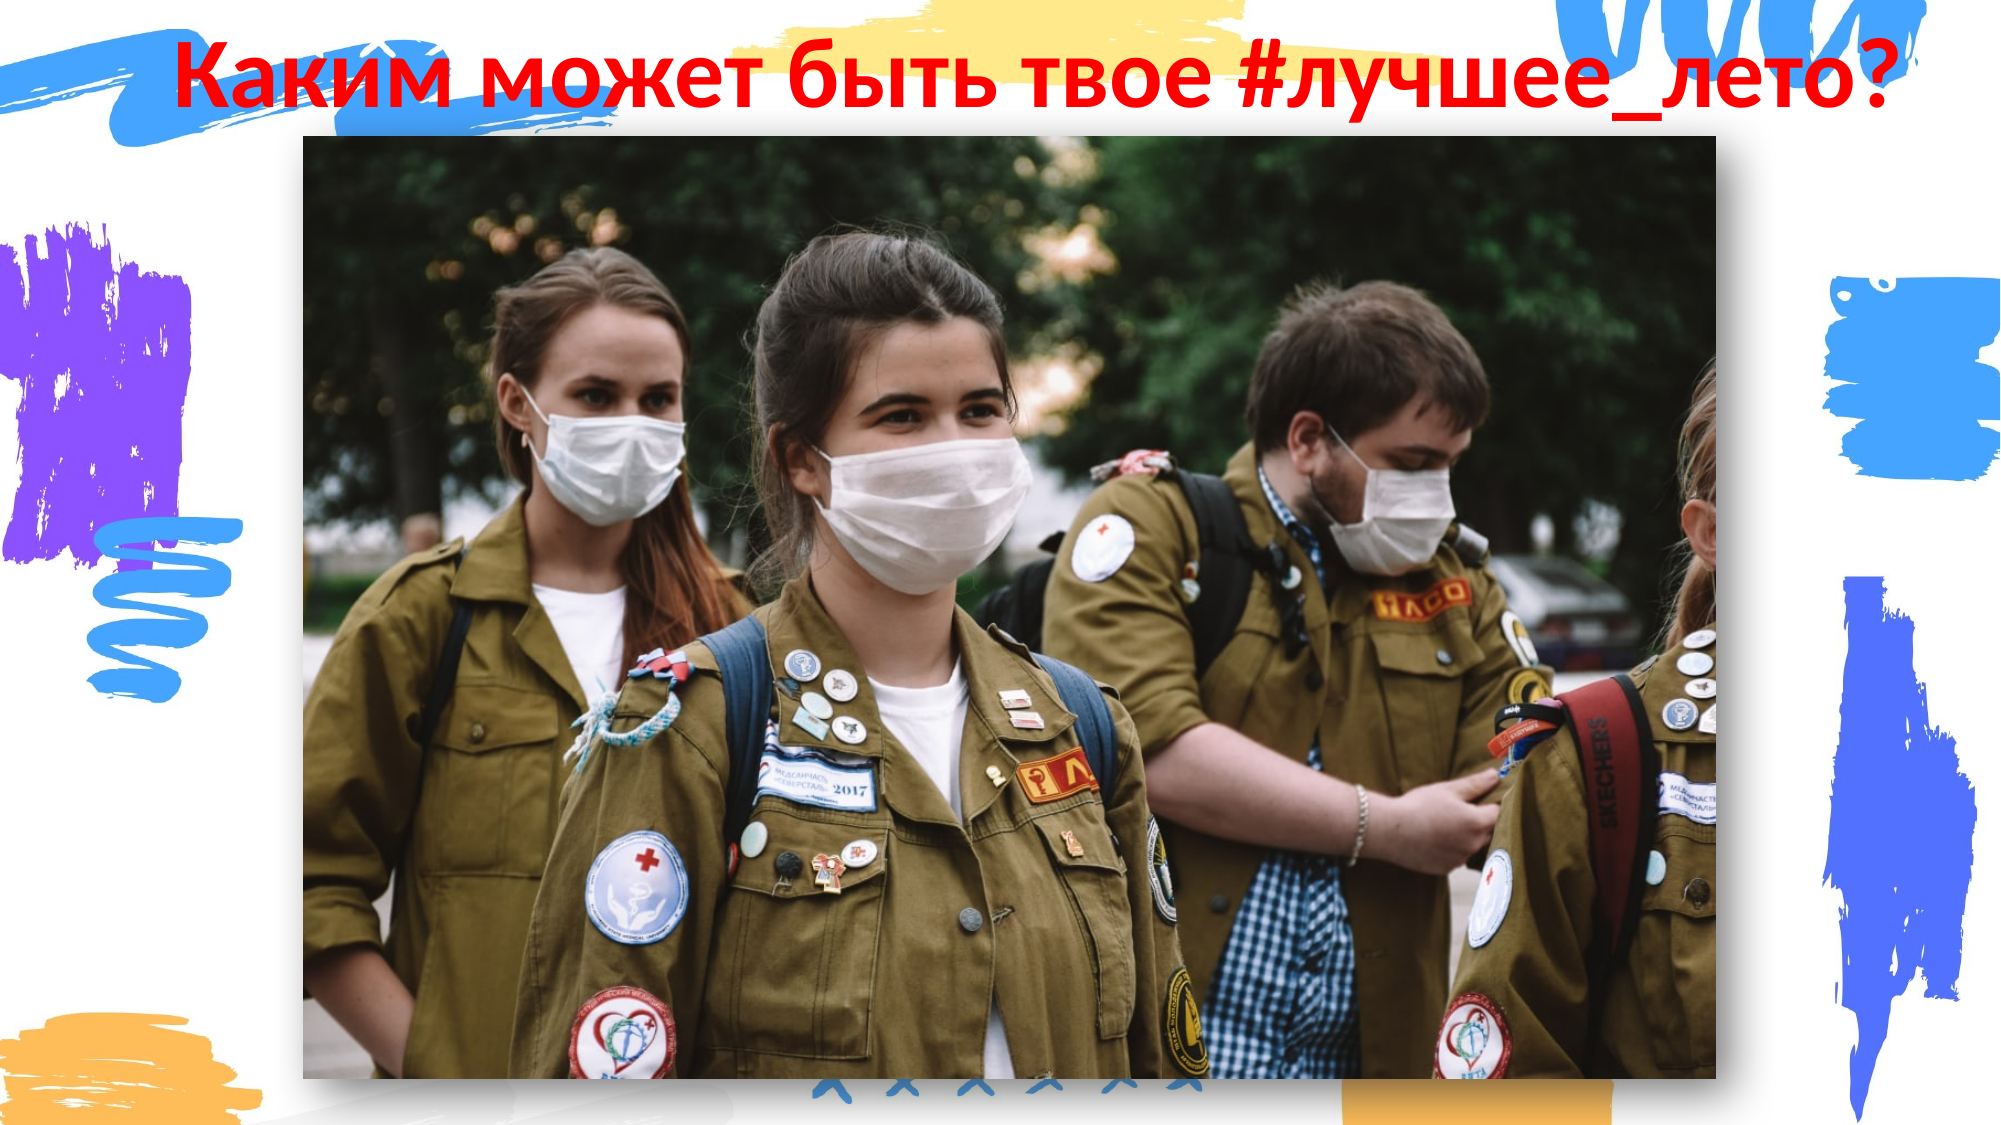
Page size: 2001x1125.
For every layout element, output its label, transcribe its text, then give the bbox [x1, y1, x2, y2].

picture [0, 0, 2001, 1125]
text_box Каким может быть твое #лучшее_лето? [158, 0, 1918, 135]
